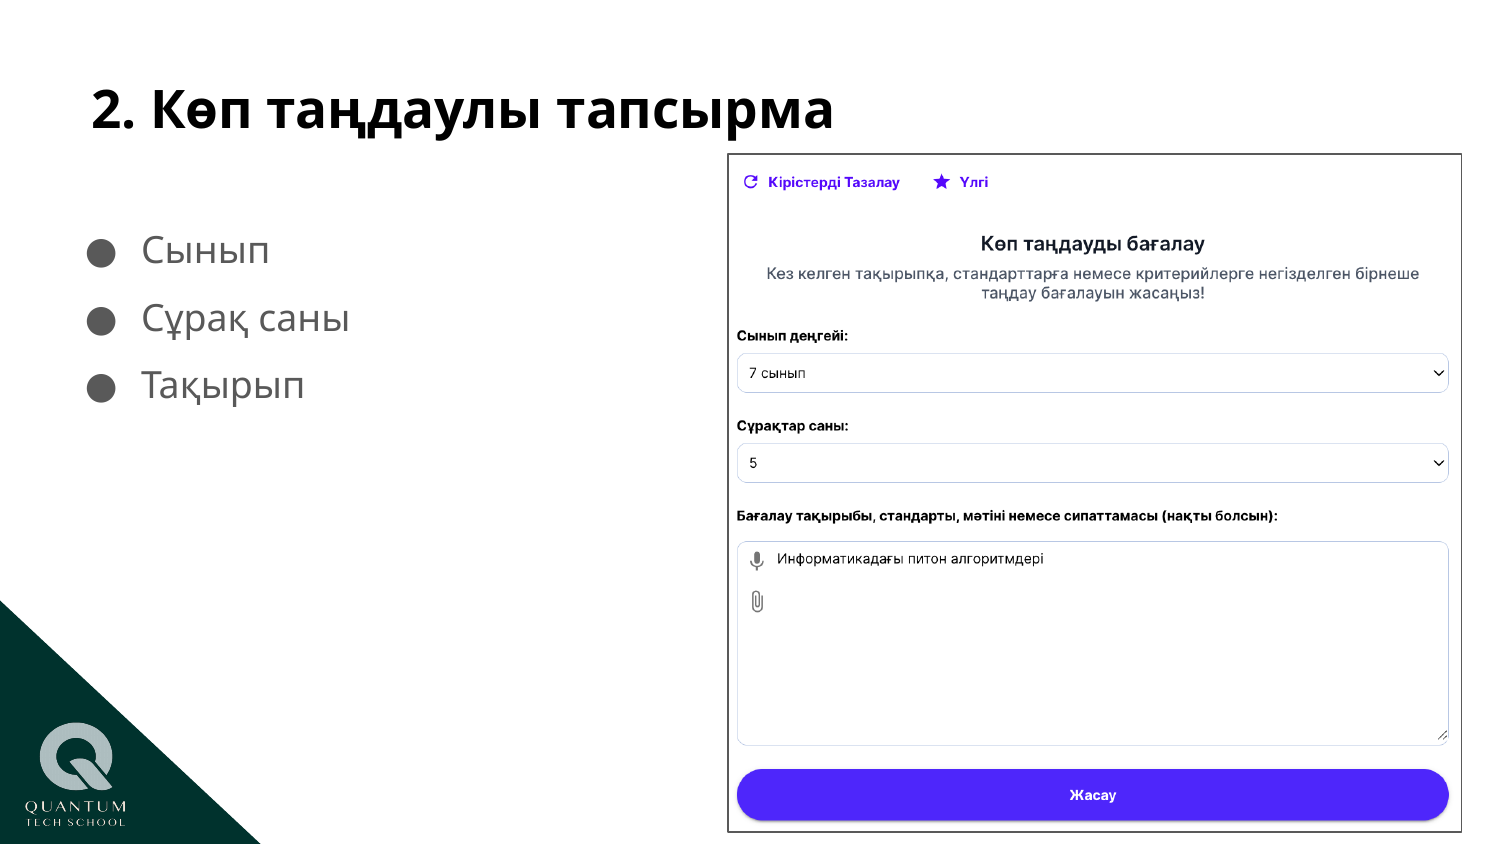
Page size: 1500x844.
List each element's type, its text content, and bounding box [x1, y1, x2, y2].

list Сынып Сұрақ саны Тақырып [51, 189, 723, 750]
picture [728, 154, 1461, 832]
title 2. Көп таңдаулы тапсырма [76, 60, 1474, 155]
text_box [0, 597, 264, 844]
